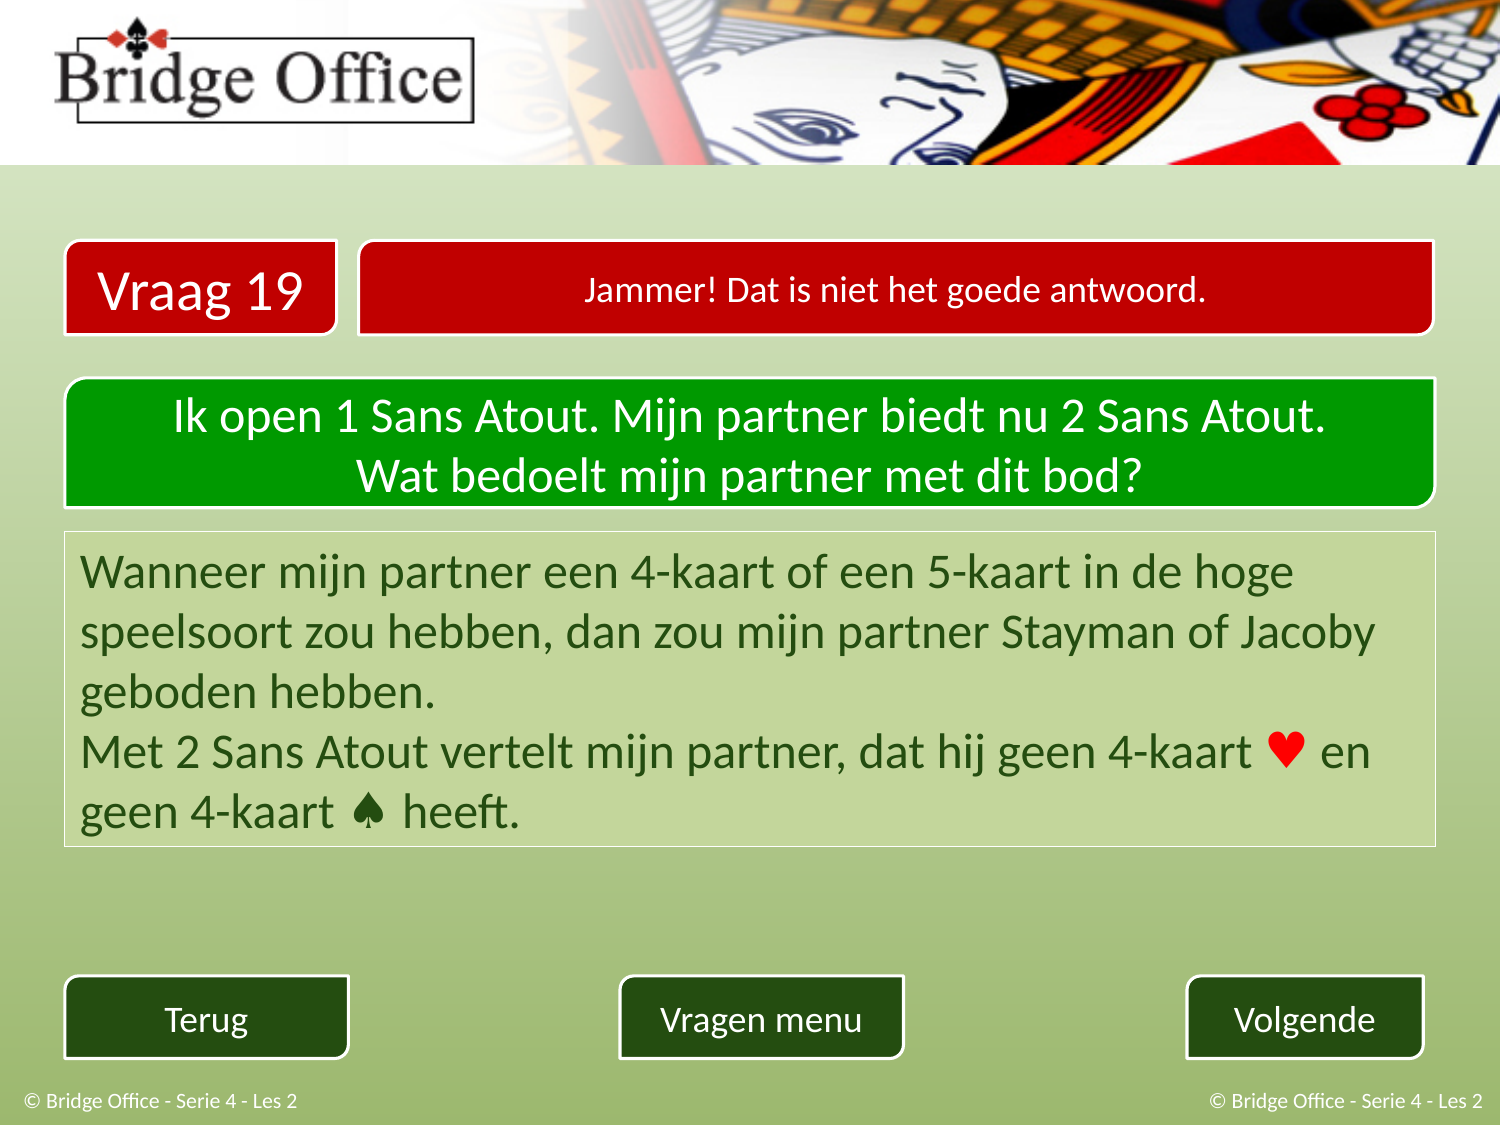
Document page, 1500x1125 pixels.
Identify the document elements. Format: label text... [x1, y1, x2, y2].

text_box © Bridge Office - Serie 4 - Les 2 [8, 1079, 393, 1121]
text_box Vragen menu [618, 974, 906, 1061]
text_box Ik open 1 Sans Atout. Mijn partner biedt nu 2 Sans Atout. Wat bedoelt mijn partner met dit bod? [63, 376, 1437, 510]
text_box Jammer! Dat is niet het goede antwoord. [357, 238, 1436, 337]
text_box Wanneer mijn partner een 4-kaart of een 5-kaart in de hoge speelsoort zou hebben, dan zou mijn partner Stayman of Jacoby geboden hebben. Met 2 Sans Atout vertelt mijn partner, dat hij geen 4-kaart ♥ en geen 4-kaart ♠ heeft. [64, 531, 1436, 847]
text_box Terug [63, 974, 350, 1061]
text_box Volgende [1185, 974, 1425, 1061]
text_box Vraag 19 [63, 238, 339, 337]
text_box © Bridge Office - Serie 4 - Les 2 [1147, 1079, 1498, 1121]
picture [0, 0, 1500, 166]
